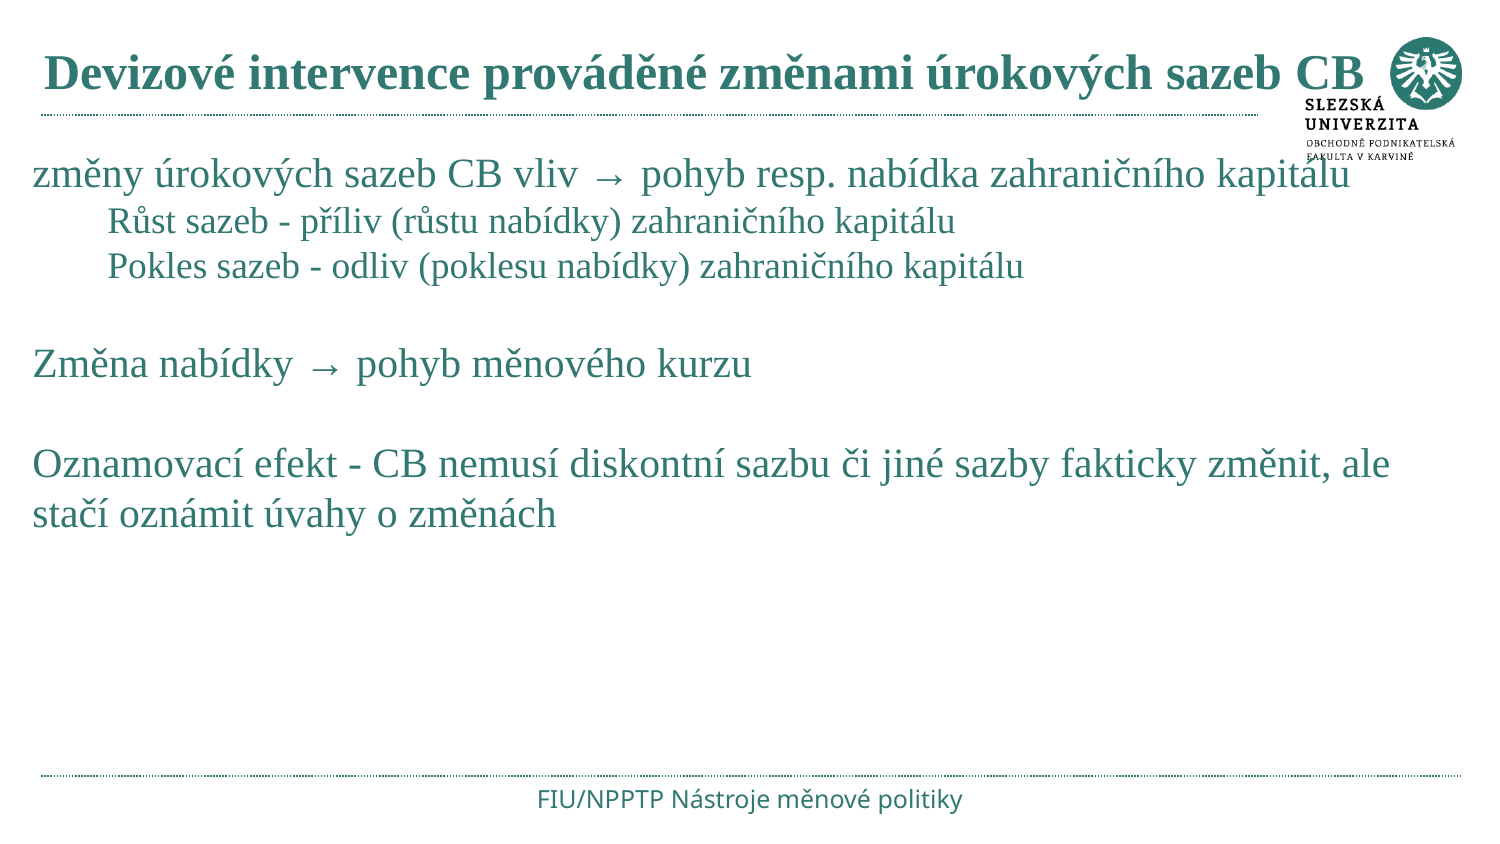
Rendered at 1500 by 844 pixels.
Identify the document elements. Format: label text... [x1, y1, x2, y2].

title Devizové intervence prováděné změnami úrokových sazeb CB [29, 32, 1424, 116]
list změny úrokových sazeb CB vliv → pohyb resp. nabídka zahraničního kapitálu Růst sazeb - příliv (růstu nabídky) zahraničního kapitálu Pokles sazeb - odliv (poklesu nabídky) zahraničního kapitálu Změna nabídky → pohyb měnového kurzu Oznamovací efekt - CB nemusí diskontní sazbu či jiné sazby fakticky změnit, ale stačí oznámit úvahy o změnách [17, 138, 1471, 741]
picture [1305, 37, 1462, 138]
text_box FIU/NPPTP Nástroje měnové politiky [47, 776, 1453, 824]
